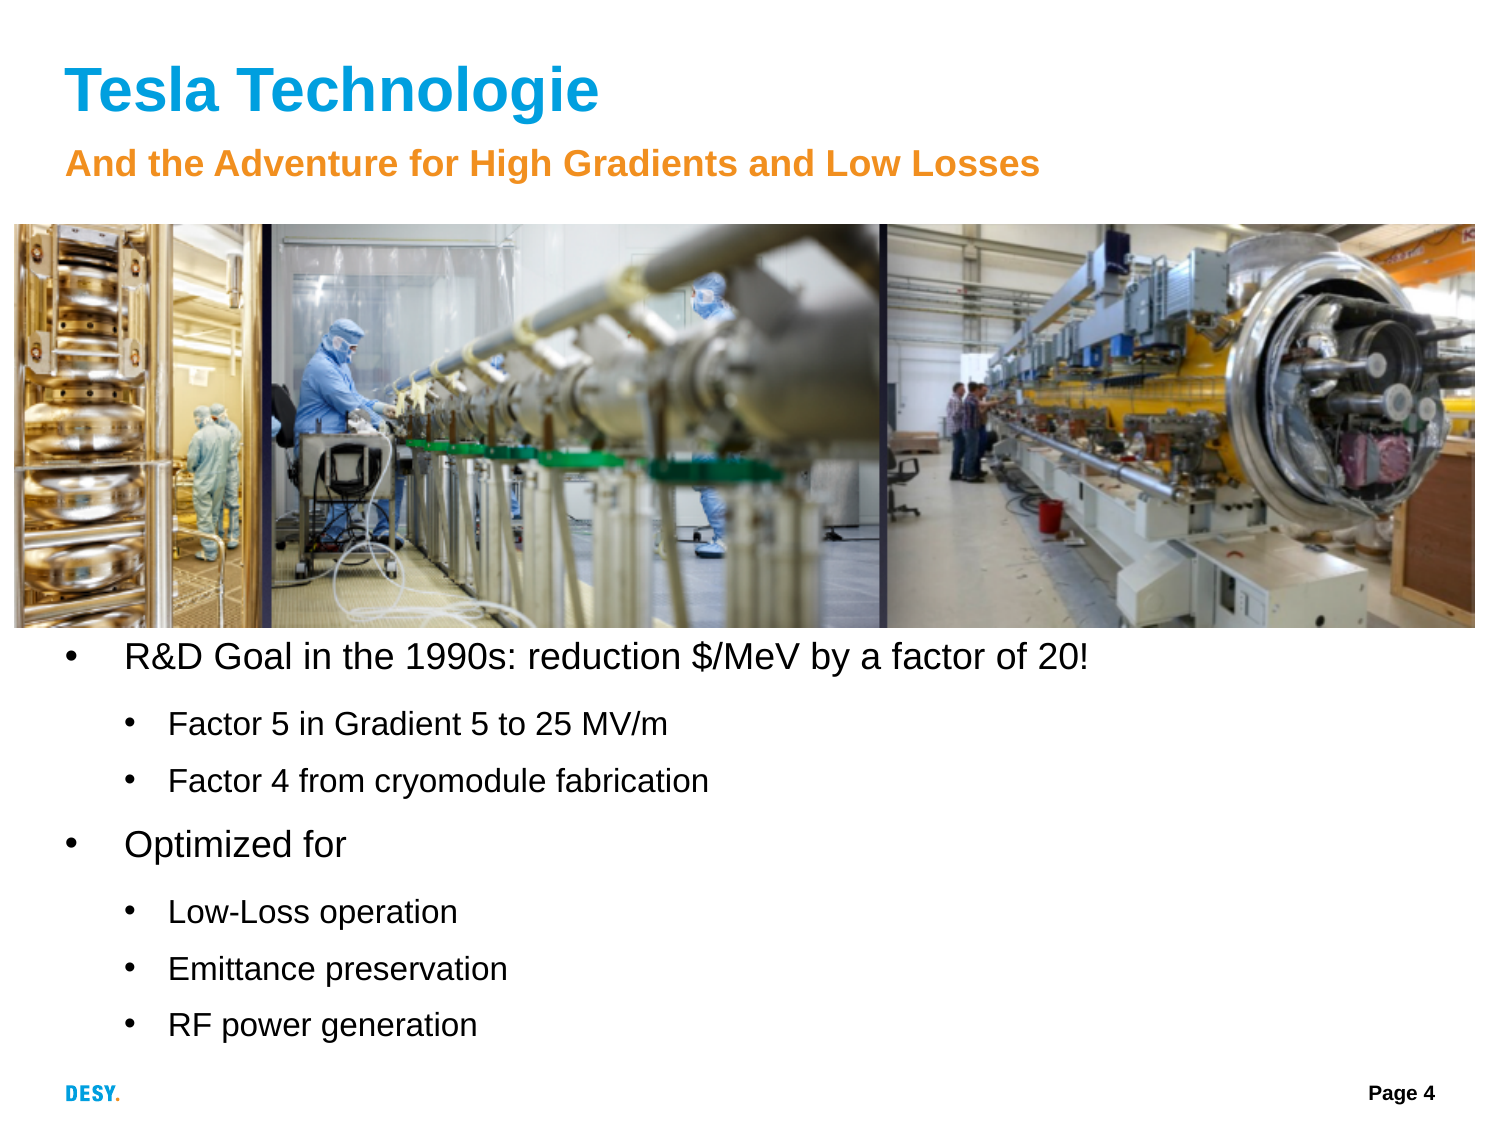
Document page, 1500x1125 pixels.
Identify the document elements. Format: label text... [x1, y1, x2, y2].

picture [14, 224, 1475, 629]
list R&D Goal in the 1990s: reduction $/MeV by a factor of 20! Factor 5 in Gradient 5 to 25 MV/m Factor 4 from cryomodule fabrication Optimized for Low-Loss operation Emittance preservation RF power generation [64, 629, 1436, 1053]
list And the Adventure for High Gradients and Low Losses [64, 134, 1437, 197]
title Tesla Technologie [64, 57, 1436, 132]
